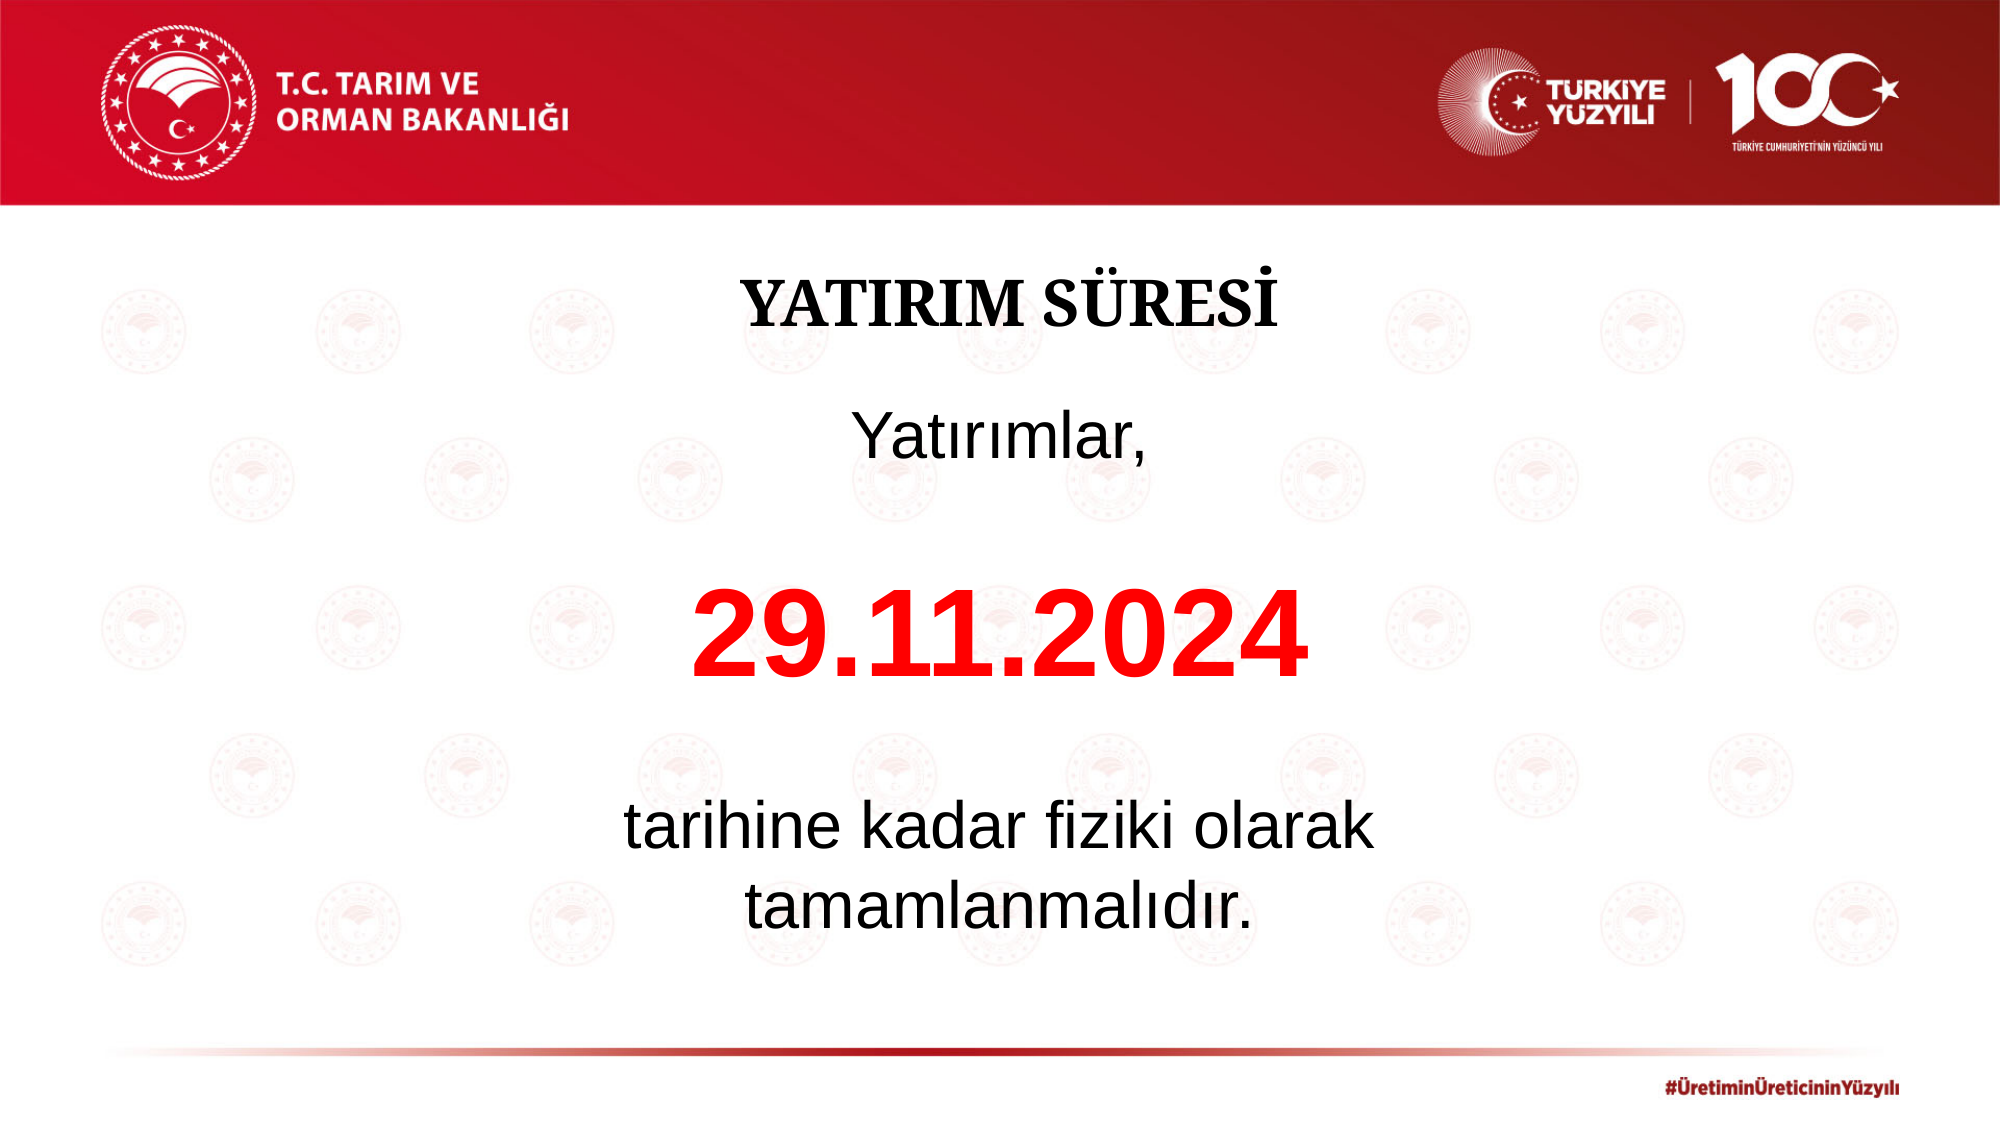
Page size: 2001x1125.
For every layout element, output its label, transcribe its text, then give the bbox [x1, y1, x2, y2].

title YATIRIM SÜRESİ [0, 254, 2000, 385]
picture [0, 385, 2000, 1125]
text_box Yatırımlar, 29.11.2024 tarihine kadar fiziki olarak tamamlanmalıdır. [368, 384, 1632, 950]
picture [0, 0, 2000, 254]
